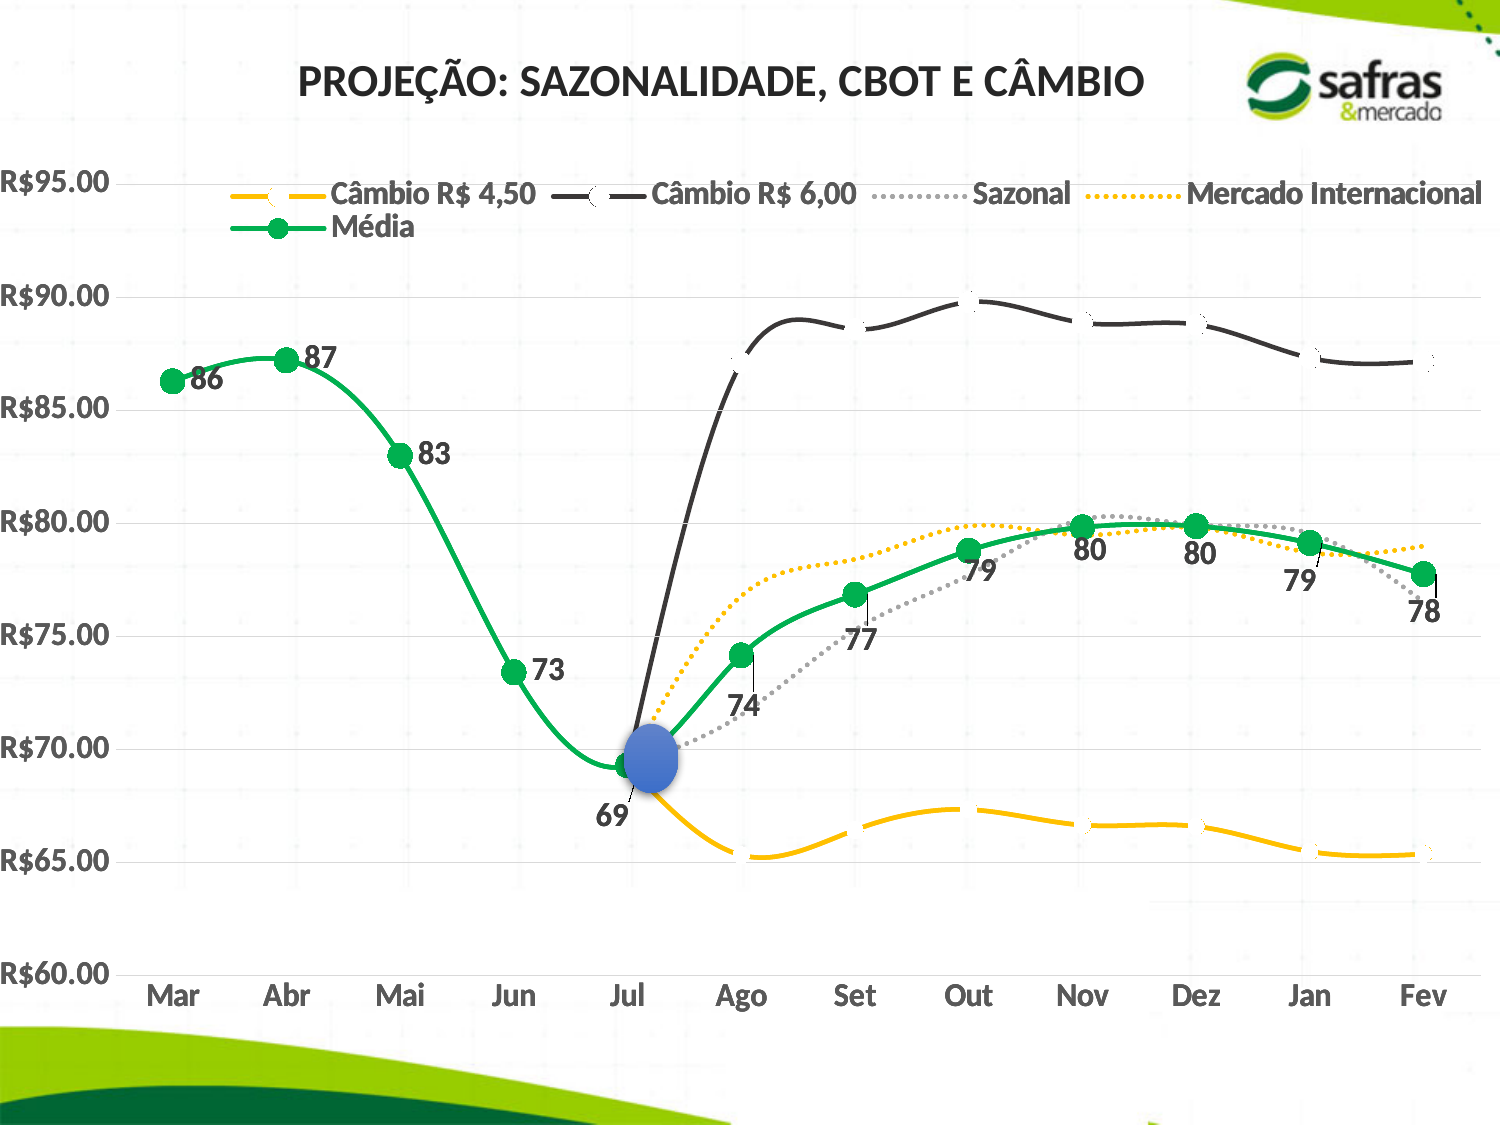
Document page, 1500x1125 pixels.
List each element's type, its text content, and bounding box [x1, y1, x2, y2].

text_box PROJEÇÃO: SAZONALIDADE, CBOT E CÂMBIO [343, 42, 1100, 114]
picture [0, 0, 1500, 147]
picture [0, 1060, 1500, 1125]
chart [0, 147, 1500, 1060]
